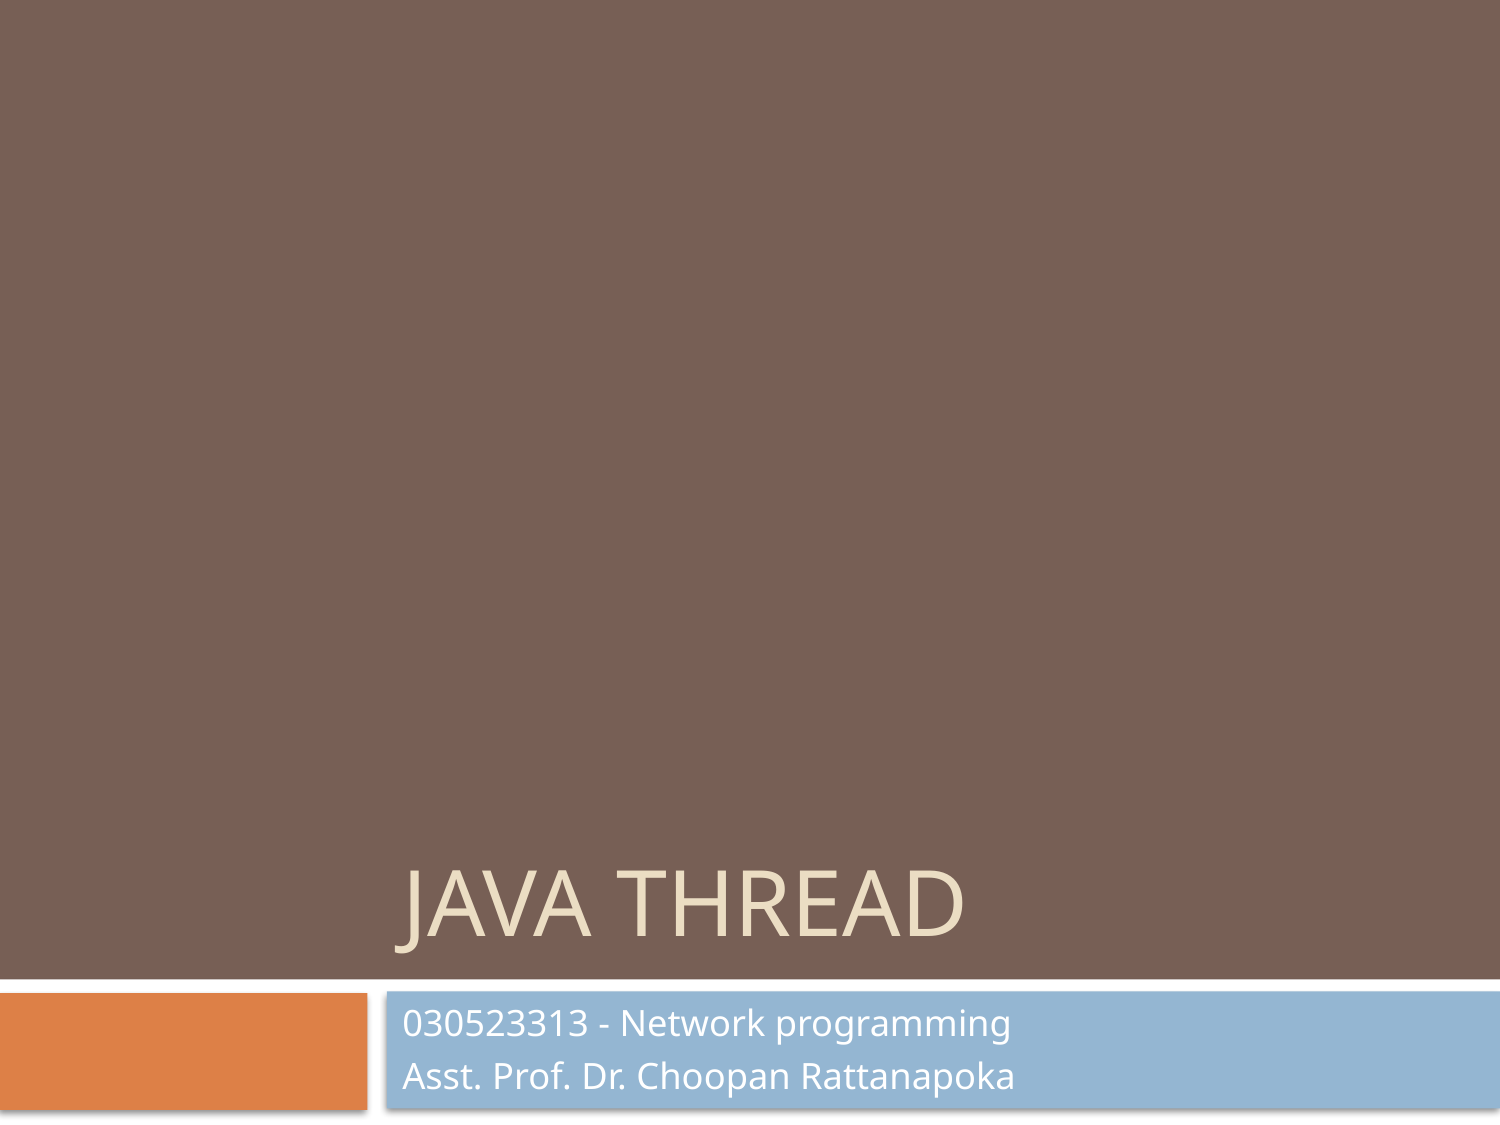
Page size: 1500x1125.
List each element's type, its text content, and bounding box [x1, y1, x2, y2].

title Java Thread [387, 662, 1450, 963]
subtitle 030523313 - Network programming Asst. Prof. Dr. Choopan Rattanapoka [387, 992, 1488, 1105]
